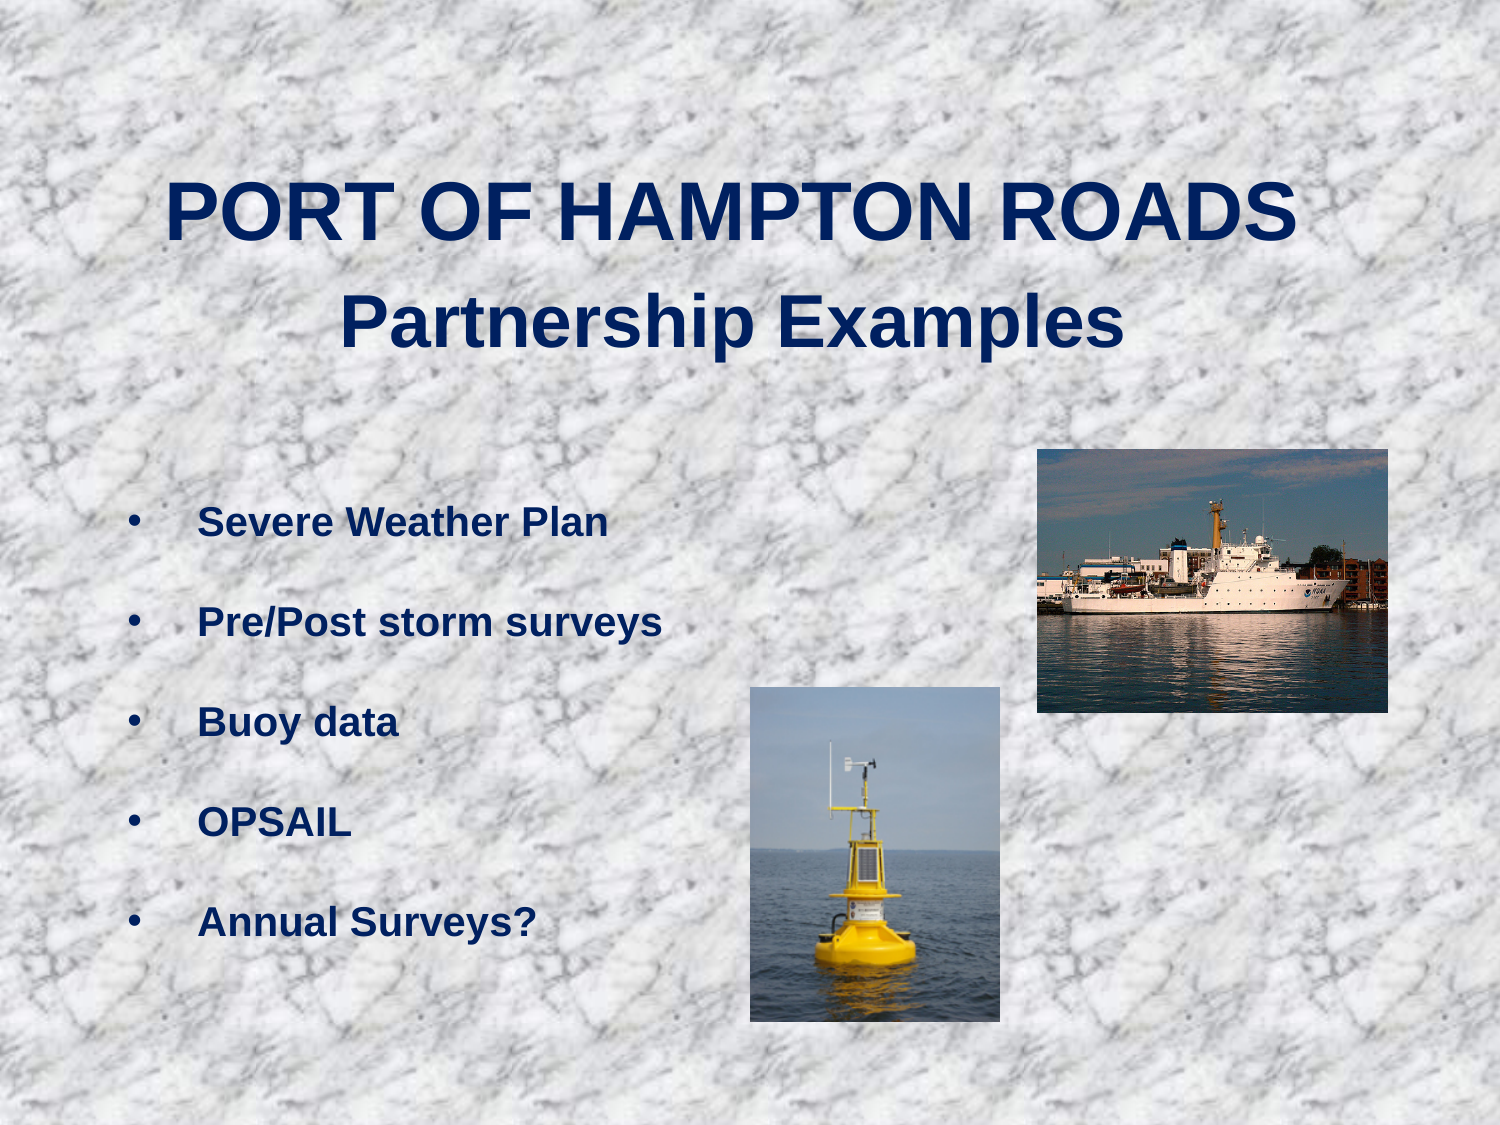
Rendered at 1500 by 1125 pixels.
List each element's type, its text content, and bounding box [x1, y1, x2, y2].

text_box PORT OF HAMPTON ROADS Partnership Examples [112, 149, 1375, 1000]
text_box Severe Weather Plan Pre/Post storm surveys Buoy data OPSAIL Annual Surveys? [112, 487, 713, 953]
picture [0, 0, 1500, 1125]
